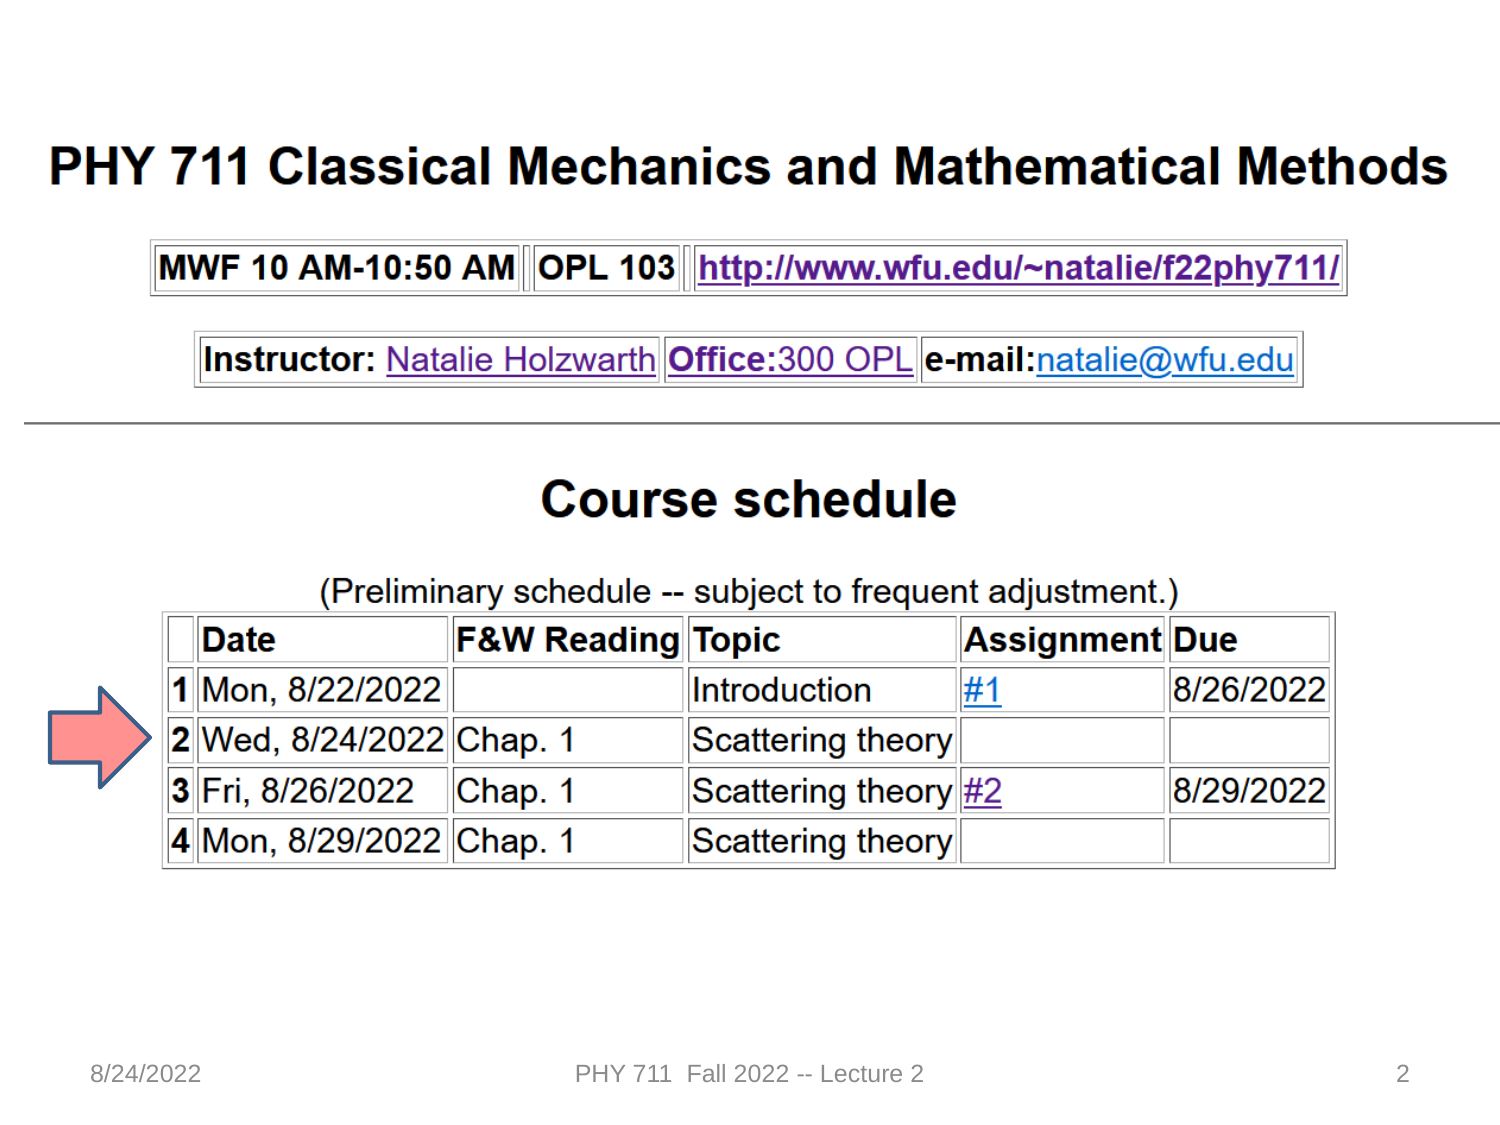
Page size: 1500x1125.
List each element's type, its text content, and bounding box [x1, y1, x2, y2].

footer PHY 711 Fall 2022 -- Lecture 2 [512, 1042, 988, 1103]
slide_number 2 [1074, 1042, 1425, 1103]
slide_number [75, 1042, 425, 1103]
picture [24, 99, 1500, 880]
